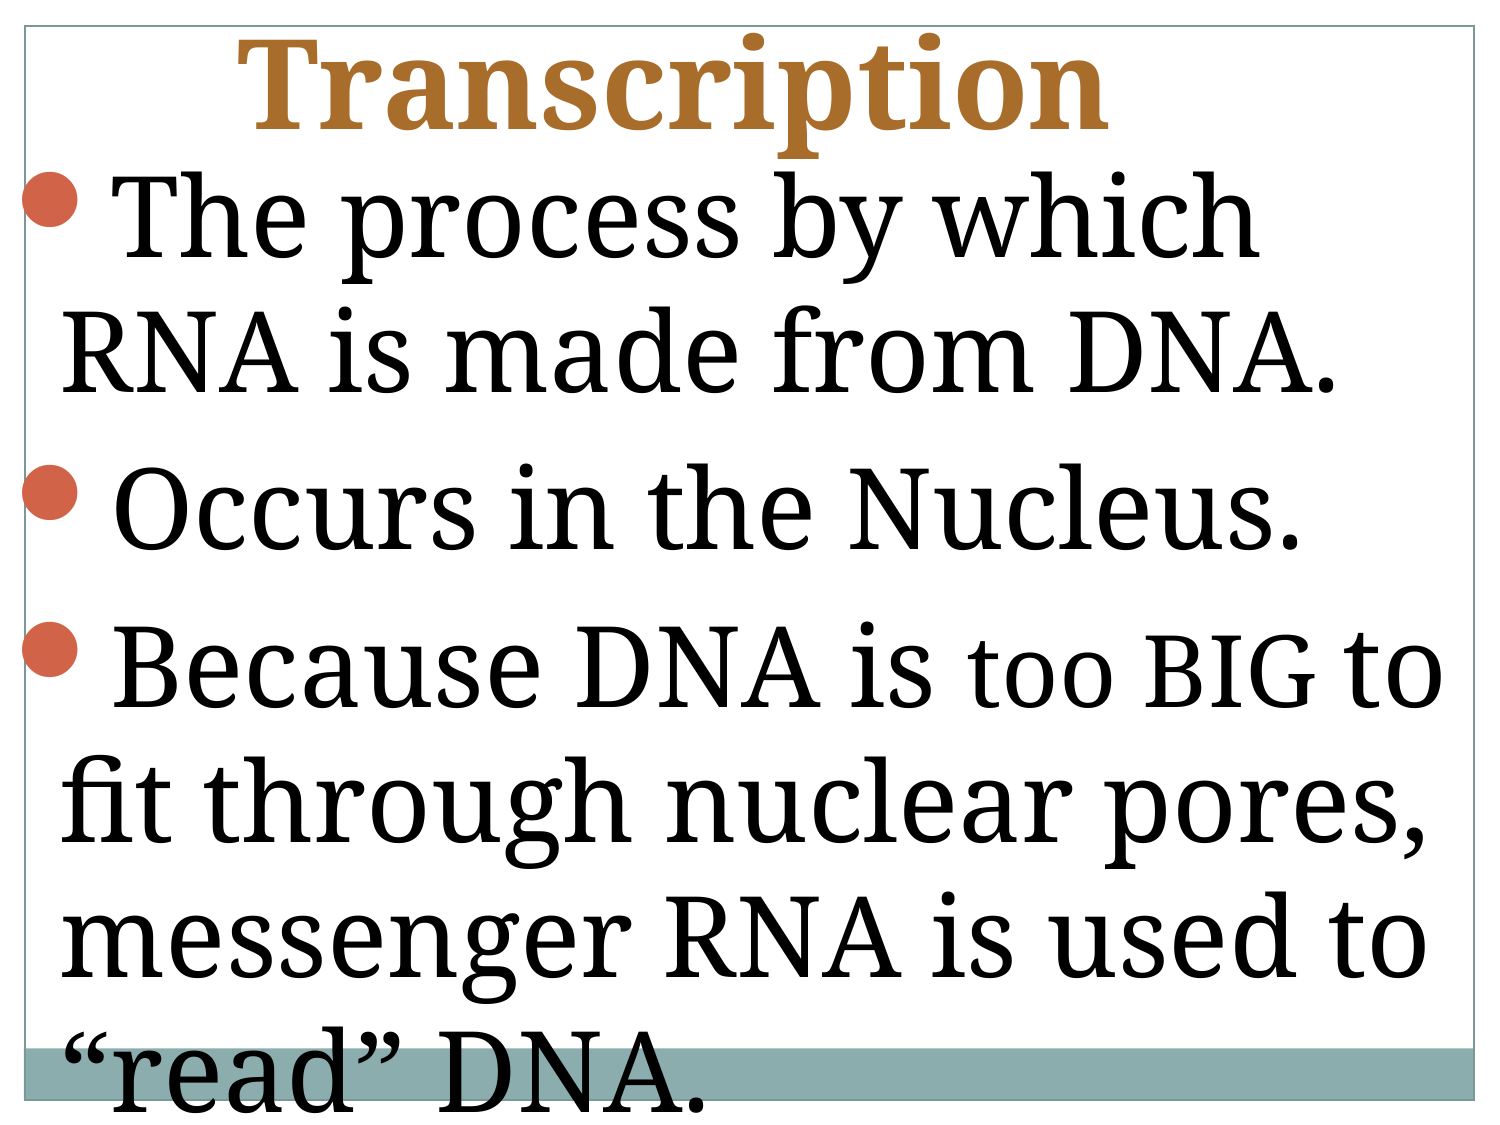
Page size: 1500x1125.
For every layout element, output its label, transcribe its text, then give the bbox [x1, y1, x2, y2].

list The process by which RNA is made from DNA. Occurs in the Nucleus. Because DNA is too BIG to fit through nuclear pores, messenger RNA is used to “read” DNA. [0, 137, 1500, 1125]
title Transcription [0, 12, 1350, 137]
